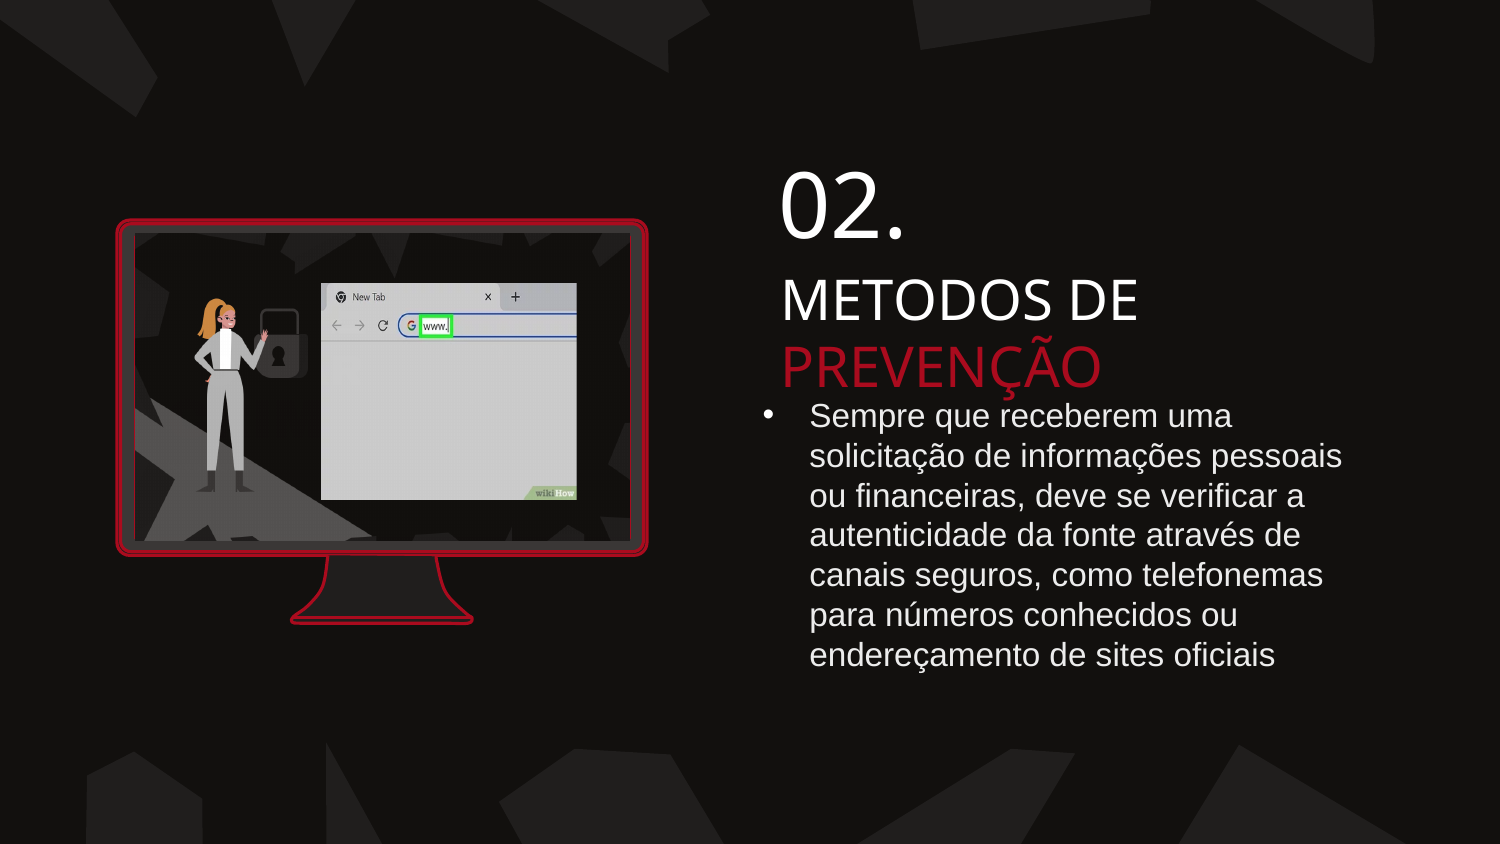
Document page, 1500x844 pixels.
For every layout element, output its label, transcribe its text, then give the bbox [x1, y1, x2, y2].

picture [134, 233, 630, 541]
text_box 02. [116, 139, 947, 265]
subtitle Sempre que receberem uma solicitação de informações pessoais ou financeiras, deve se verificar a autenticidade da fonte através de canais seguros, como telefonemas para números conhecidos ou endereçamento de sites oficiais [747, 409, 1365, 659]
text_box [116, 219, 648, 624]
title METODOS DE PREVENÇÃO [765, 250, 1254, 409]
